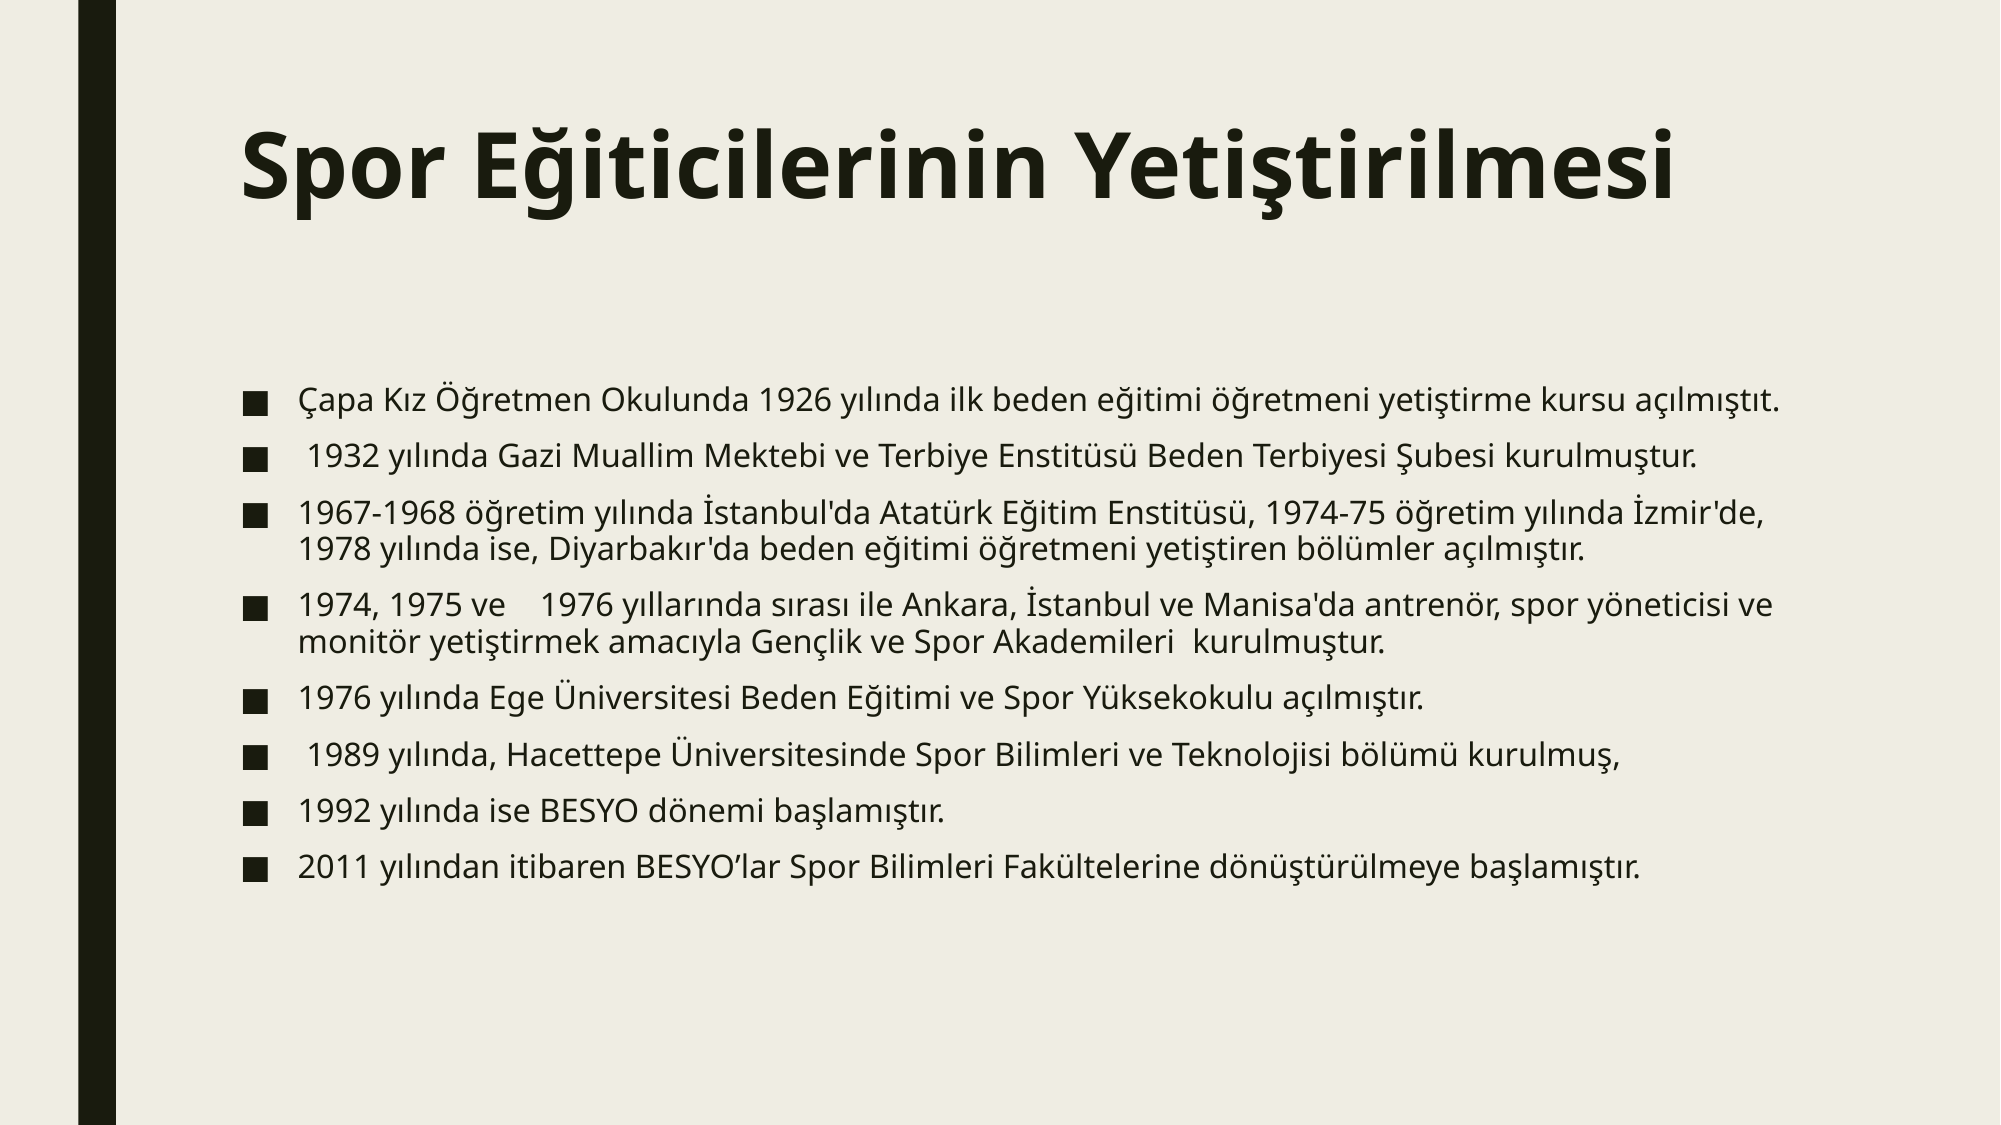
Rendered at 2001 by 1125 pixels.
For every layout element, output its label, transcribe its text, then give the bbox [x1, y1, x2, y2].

title Spor Eğiticilerinin Yetiştirilmesi [225, 112, 1800, 357]
list Çapa Kız Öğretmen Okulunda 1926 yılında ilk beden eğitimi öğretmeni yetiştirme kursu açılmıştıt. 1932 yılında Gazi Muallim Mektebi ve Terbiye Enstitüsü Beden Terbiyesi Şubesi kurulmuştur. 1967-1968 öğretim yılında İstanbul'da Atatürk Eğitim Enstitüsü, 1974-75 öğretim yılında İzmir'de, 1978 yılında ise, Diyarbakır'da beden eğitimi öğretmeni yetiştiren bölümler açılmıştır. 1974, 1975 ve 1976 yıllarında sırası ile Ankara, İstanbul ve Manisa'da antrenör, spor yöneticisi ve monitör yetiştirmek amacıyla Gençlik ve Spor Akademileri kurulmuştur. 1976 yılında Ege Üniversitesi Beden Eğitimi ve Spor Yüksekokulu açılmıştır. 1989 yılında, Hacettepe Üniversitesinde Spor Bilimleri ve Teknolojisi bölümü kurulmuş, 1992 yılında ise BESYO dönemi başlamıştır. 2011 yılından itibaren BESYO’lar Spor Bilimleri Fakültelerine dönüştürülmeye başlamıştır. [225, 375, 1800, 963]
